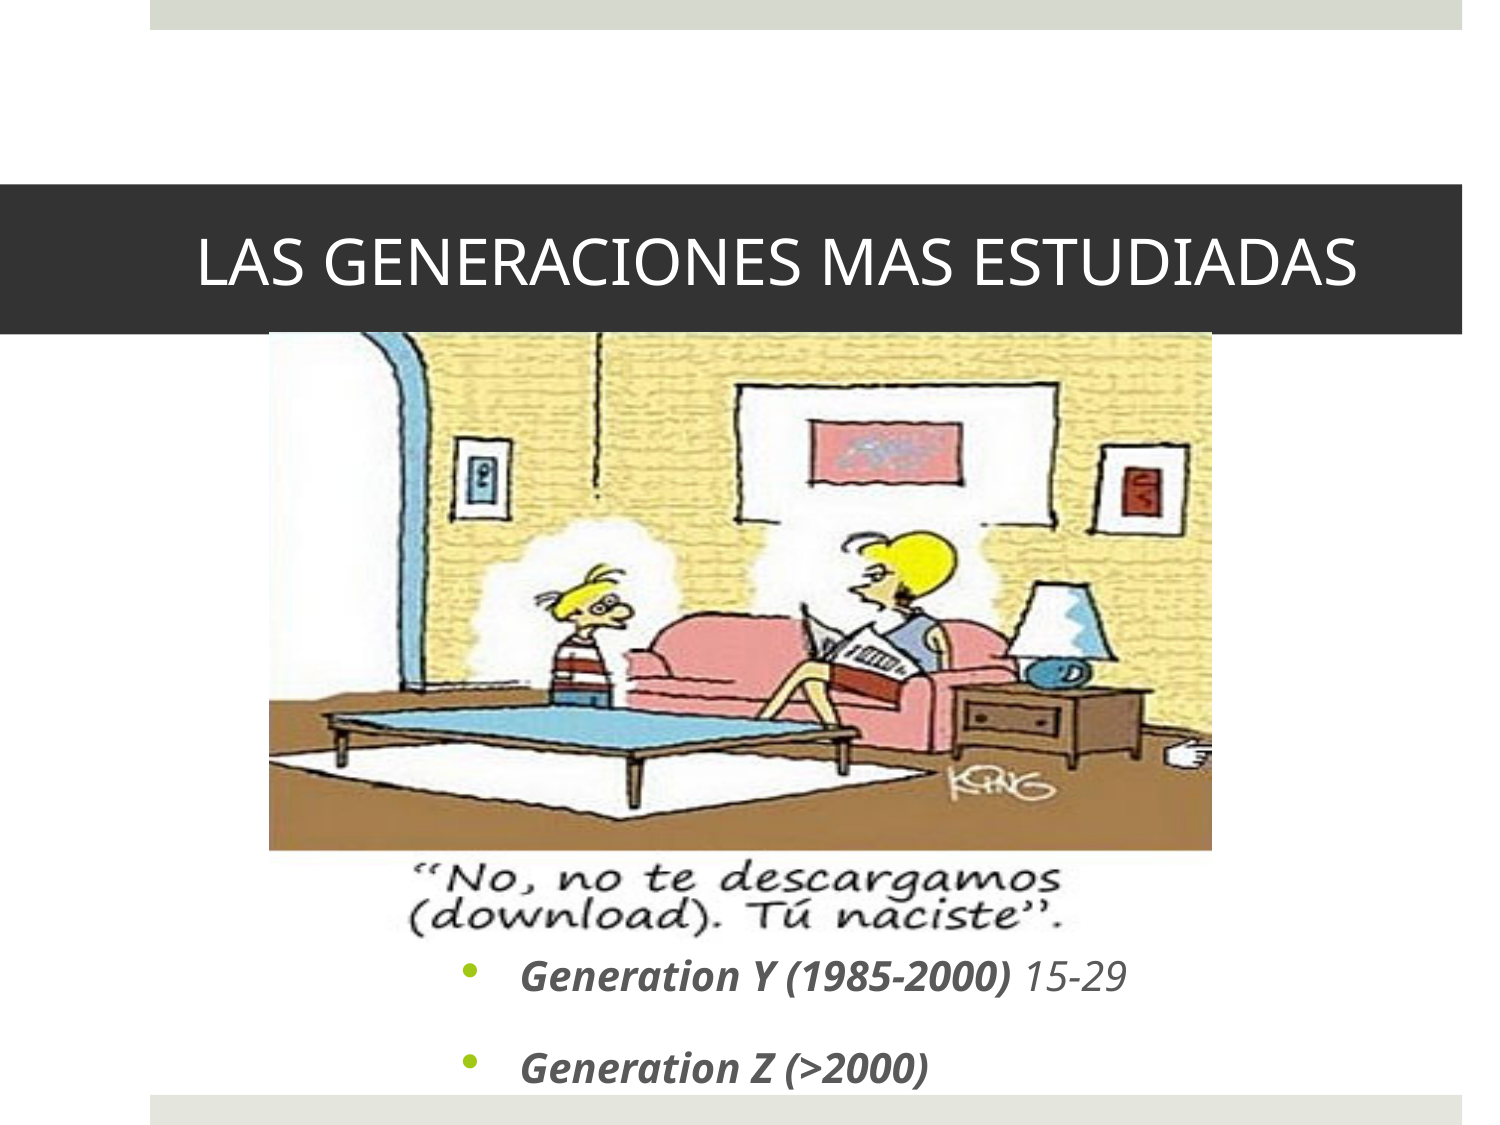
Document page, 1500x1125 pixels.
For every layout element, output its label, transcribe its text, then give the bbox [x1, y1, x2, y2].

list Generation Y (1985-2000) 15-29 Generation Z (>2000) [448, 759, 1500, 1125]
picture [268, 331, 1212, 944]
title LAS GENERACIONES MAS ESTUDIADAS [0, 184, 1463, 335]
